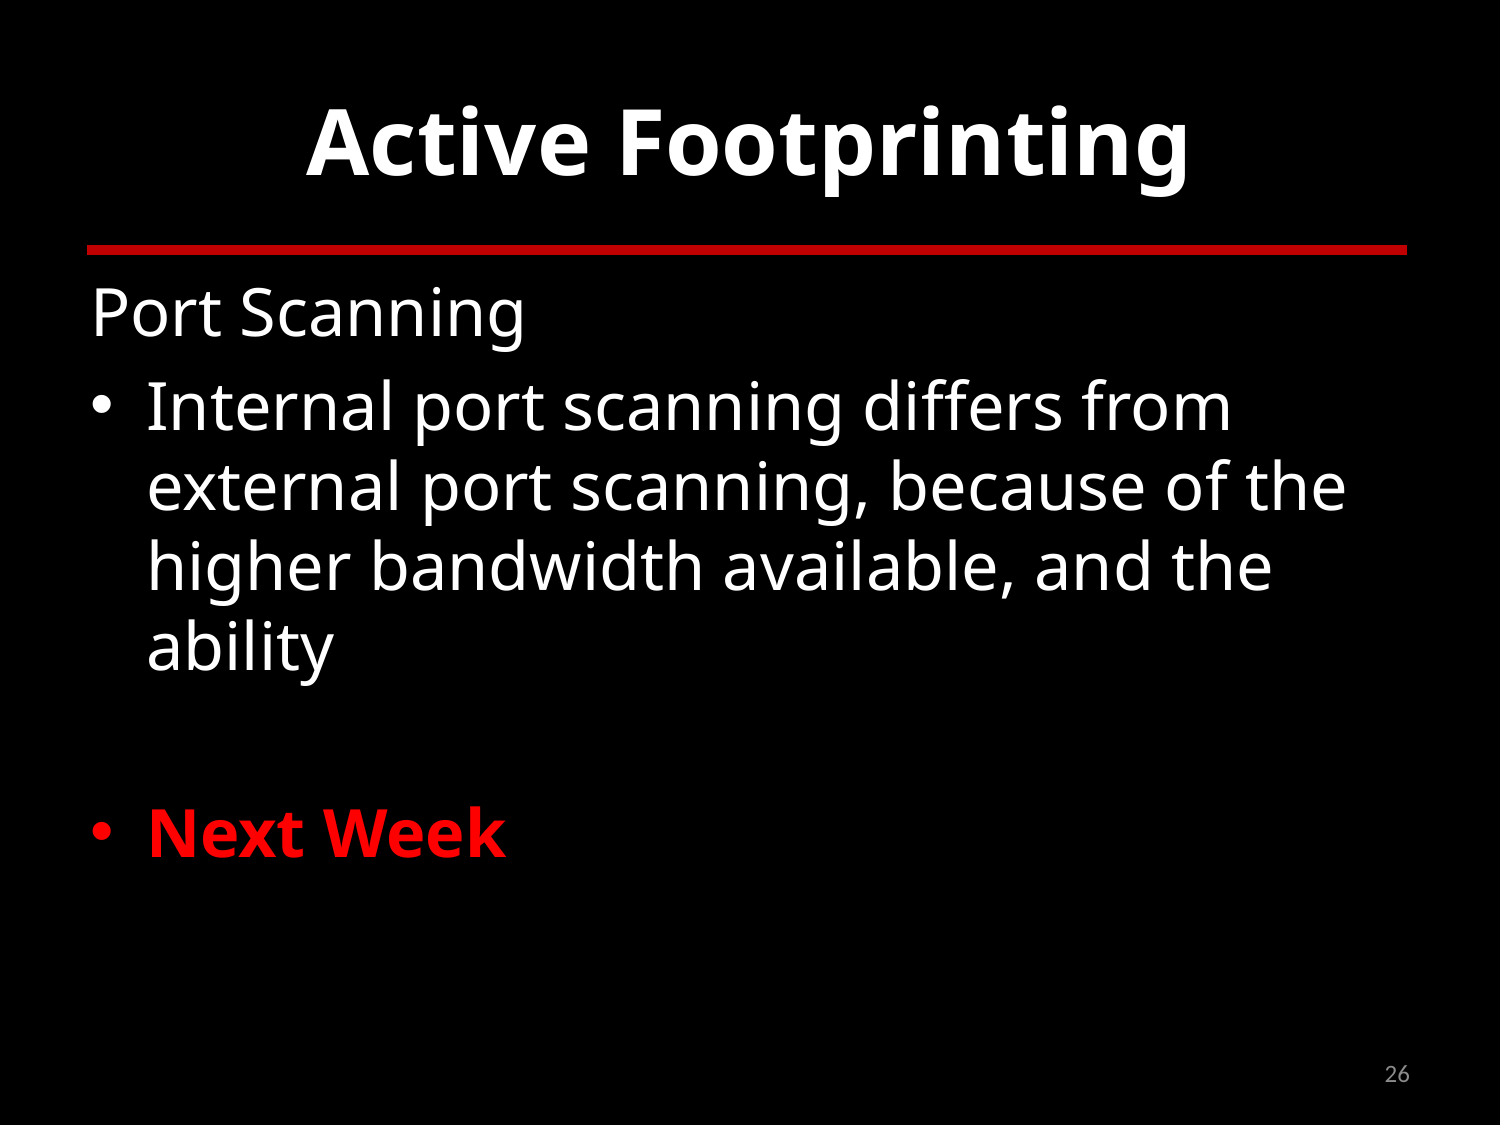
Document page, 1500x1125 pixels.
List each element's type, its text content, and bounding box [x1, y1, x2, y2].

list Port Scanning Internal port scanning differs from external port scanning, because of the higher bandwidth available, and the ability Next Week [75, 262, 1425, 1005]
slide_number 26 [1074, 1042, 1425, 1103]
title Active Footprinting [75, 45, 1425, 233]
